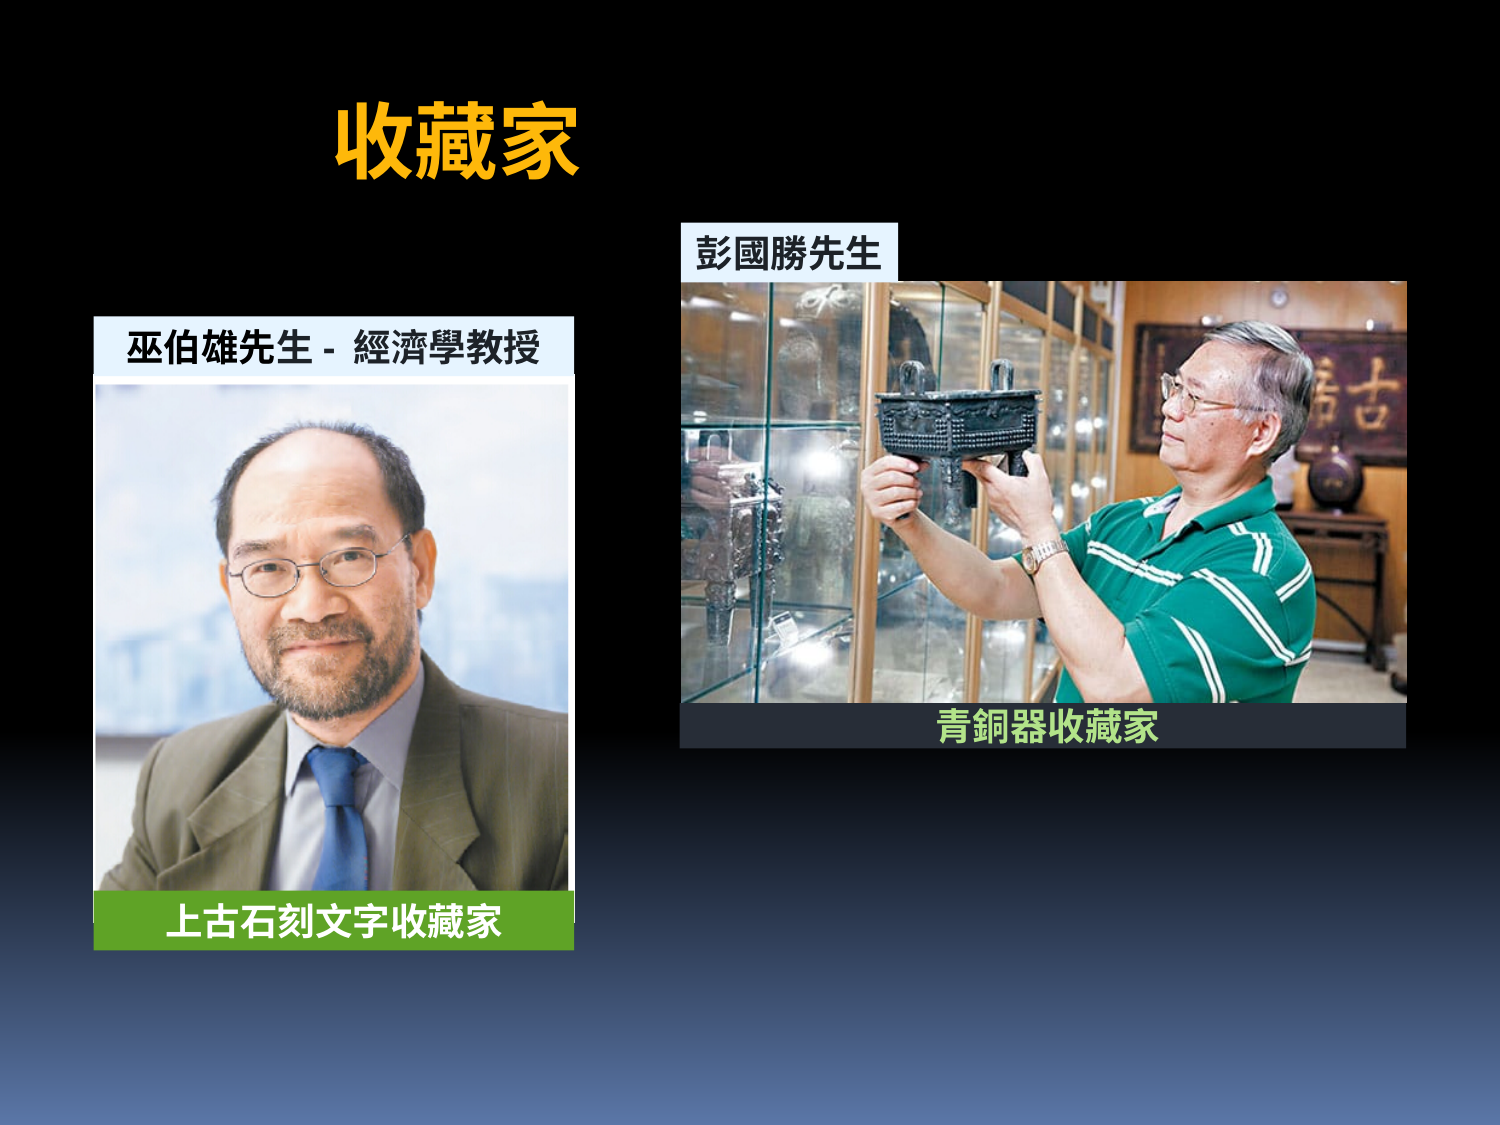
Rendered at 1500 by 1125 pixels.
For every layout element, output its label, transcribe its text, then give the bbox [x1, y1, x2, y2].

picture [680, 280, 1407, 704]
text_box 上古石刻文字收藏家 [93, 932, 575, 951]
text_box 彭國勝先生 [680, 222, 899, 272]
text_box 巫伯雄先生- 經濟學教授 [93, 316, 575, 366]
picture [93, 374, 576, 923]
text_box 收藏家 [105, 82, 828, 197]
text_box 青銅器收藏家 [679, 714, 1407, 749]
